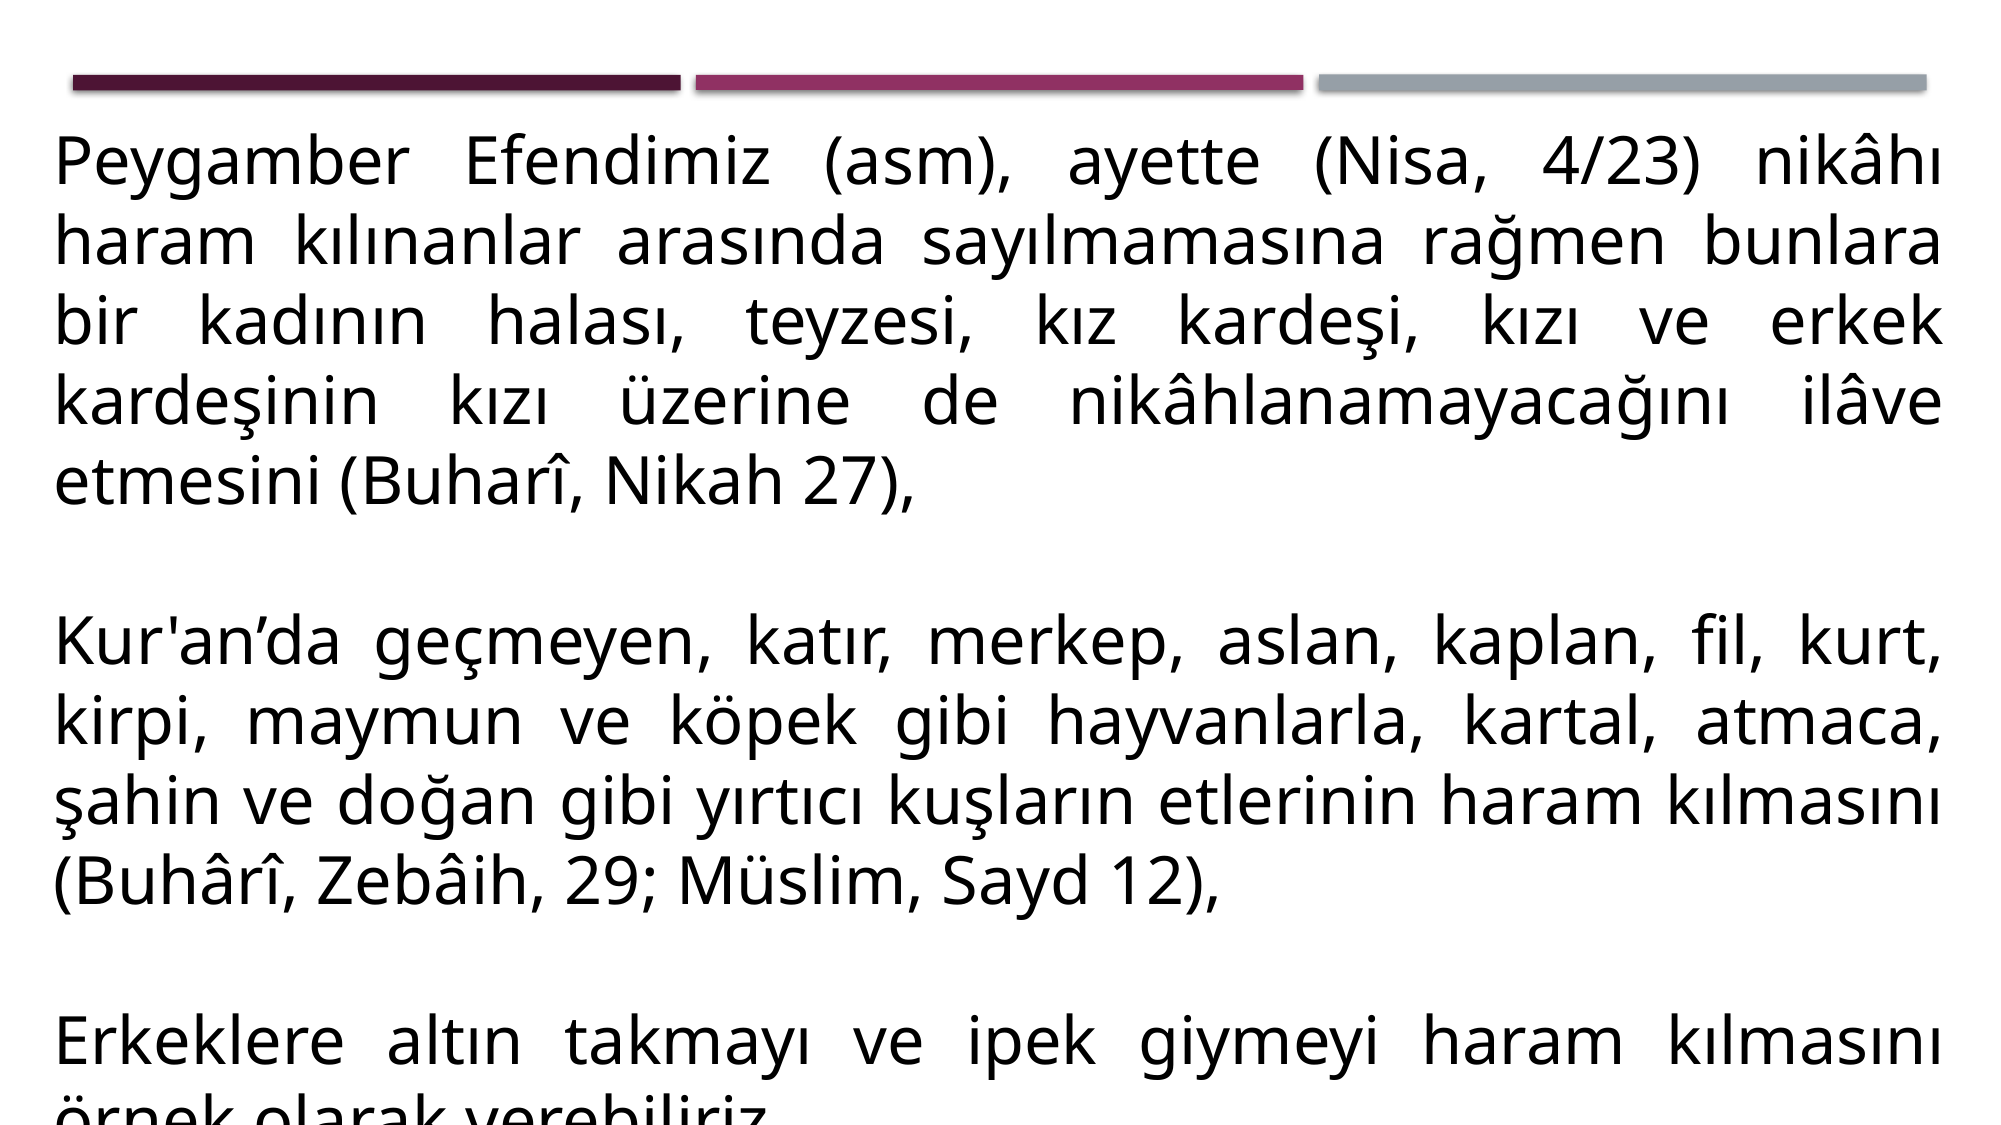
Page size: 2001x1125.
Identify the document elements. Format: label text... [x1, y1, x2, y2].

text_box Peygamber Efendimiz (asm), ayette (Nisa, 4/23) nikâhı haram kılınanlar arasında sayılmamasına rağmen bunlara bir kadının halası, teyzesi, kız kardeşi, kızı ve erkek kardeşinin kızı üzerine de nikâhlanamayacağını ilâve etmesini (Buharî, Nikah 27), Kur'an’da geçmeyen, katır, merkep, aslan, kaplan, fil, kurt, kirpi, maymun ve köpek gibi hayvanlarla, kartal, atmaca, şahin ve doğan gibi yırtıcı kuşların etlerinin haram kılmasını (Buhârî, Zebâih, 29; Müslim, Sayd 12), Erkeklere altın takmayı ve ipek giymeyi haram kılmasını örnek olarak verebiliriz. [38, 110, 1962, 1125]
